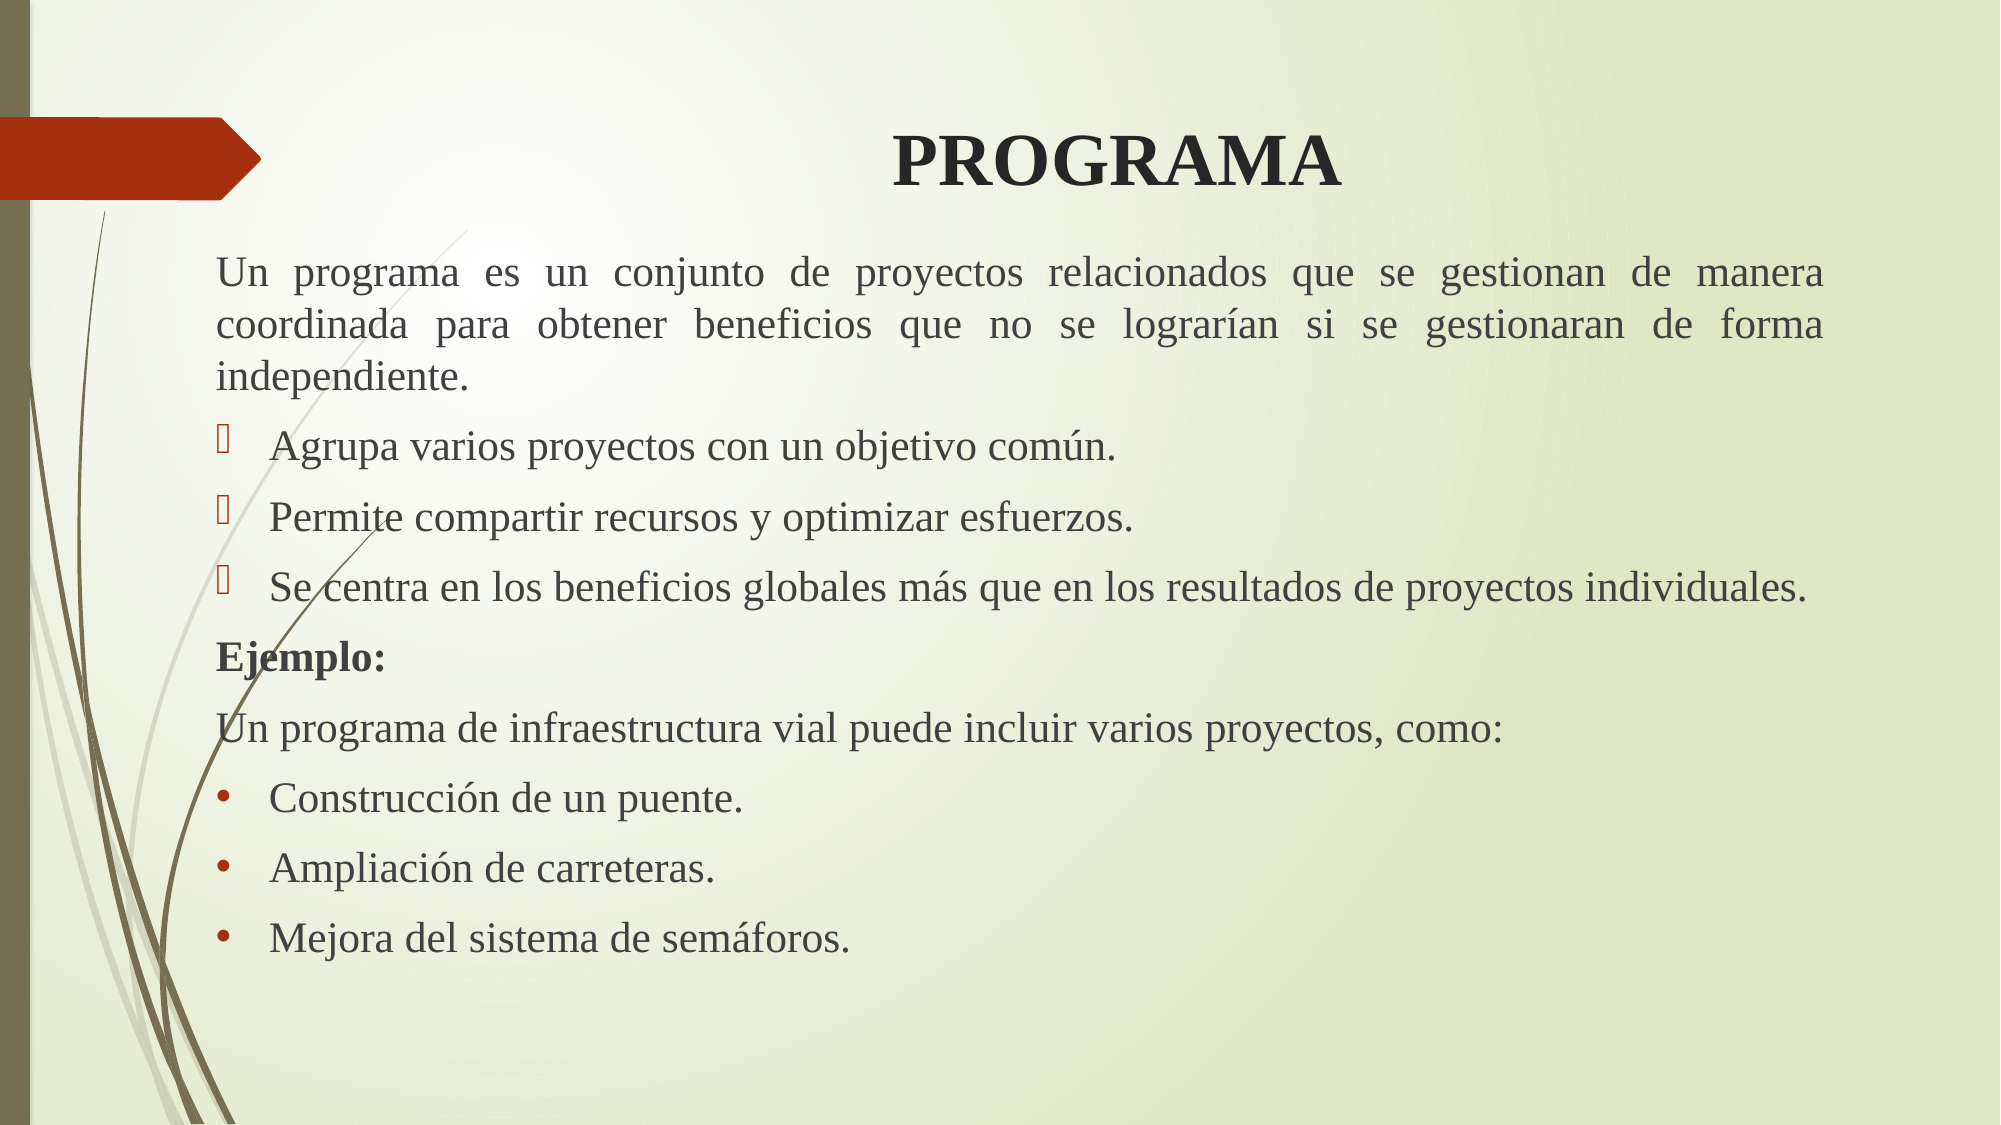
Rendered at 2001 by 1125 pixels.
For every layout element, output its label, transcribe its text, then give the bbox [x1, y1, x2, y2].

title PROGRAMA [348, 102, 1888, 313]
list Un programa es un conjunto de proyectos relacionados que se gestionan de manera coordinada para obtener beneficios que no se lograrían si se gestionaran de forma independiente. Agrupa varios proyectos con un objetivo común. Permite compartir recursos y optimizar esfuerzos. Se centra en los beneficios globales más que en los resultados de proyectos individuales. Ejemplo: Un programa de infraestructura vial puede incluir varios proyectos, como: Construcción de un puente. Ampliación de carreteras. Mejora del sistema de semáforos. [200, 235, 1842, 1023]
